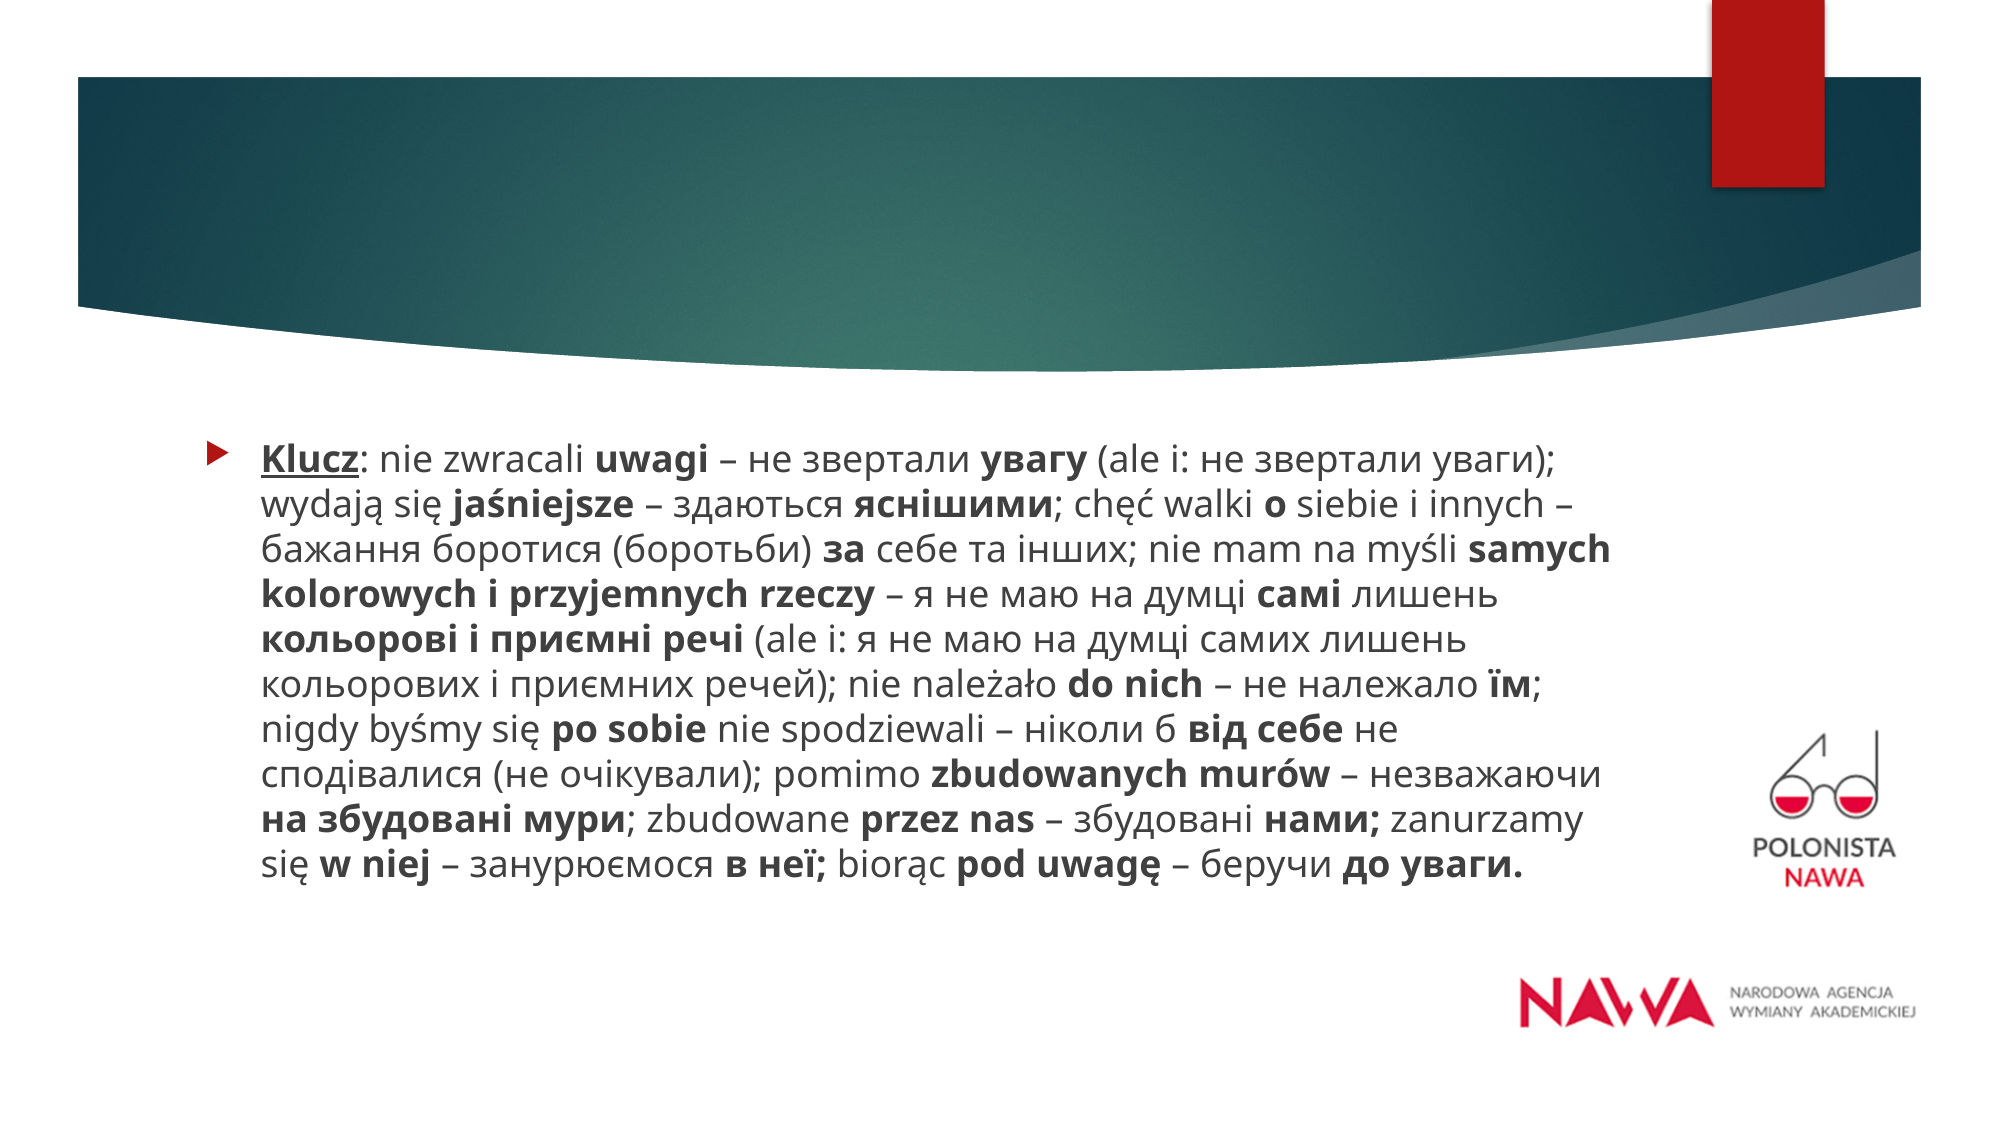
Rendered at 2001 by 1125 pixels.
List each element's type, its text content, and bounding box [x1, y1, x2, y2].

list Klucz: nie zwracali uwagi – не звертали увагу (ale i: не звертали уваги); wydają się jaśniejsze – здаються яснішими; chęć walki o siebie i innych – бажання боротися (боротьби) за себе та інших; nie mam na myśli samych kolorowych i przyjemnych rzeczy – я не маю на думці самі лишень кольорові і приємні речі (ale i: я не маю на думці самих лишень кольорових і приємних речей); nie należało do nich – не належало їм; nigdy byśmy się po sobie nie spodziewali – ніколи б від себе не сподівалися (не очікували); pomimo zbudowanych murów – незважаючи на збудовані мури; zbudowane przez nas – збудовані нами; zanurzamy się w niej – занурюємося в неї; biorąc pod uwagę – беручи до уваги. [189, 427, 1638, 988]
picture [1489, 683, 1957, 1089]
